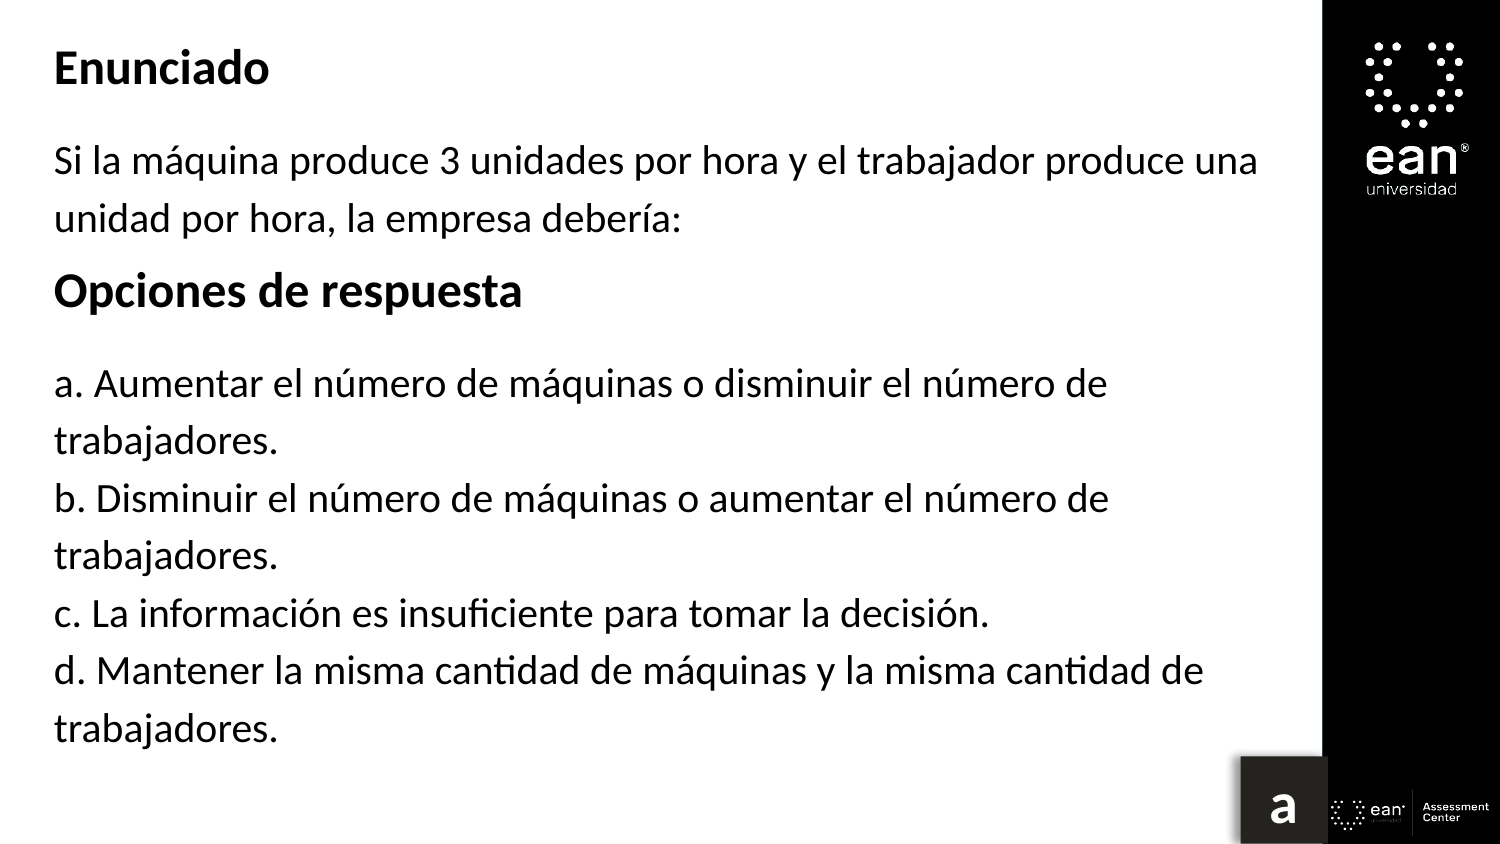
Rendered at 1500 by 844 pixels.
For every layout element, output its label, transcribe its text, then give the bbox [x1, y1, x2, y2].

picture [0, 0, 1500, 844]
text_box Si la máquina produce 3 unidades por hora y el trabajador produce una unidad por hora, la empresa debería: [39, 118, 1285, 248]
text_box a. Aumentar el número de máquinas o disminuir el número de trabajadores. b. Disminuir el número de máquinas o aumentar el número de trabajadores. c. La información es insuficiente para tomar la decisión. d. Mantener la misma cantidad de máquinas y la misma cantidad de trabajadores. [39, 340, 1285, 758]
text_box a [1238, 754, 1330, 844]
text_box Enunciado [39, 27, 797, 102]
text_box Opciones de respuesta [39, 249, 797, 325]
